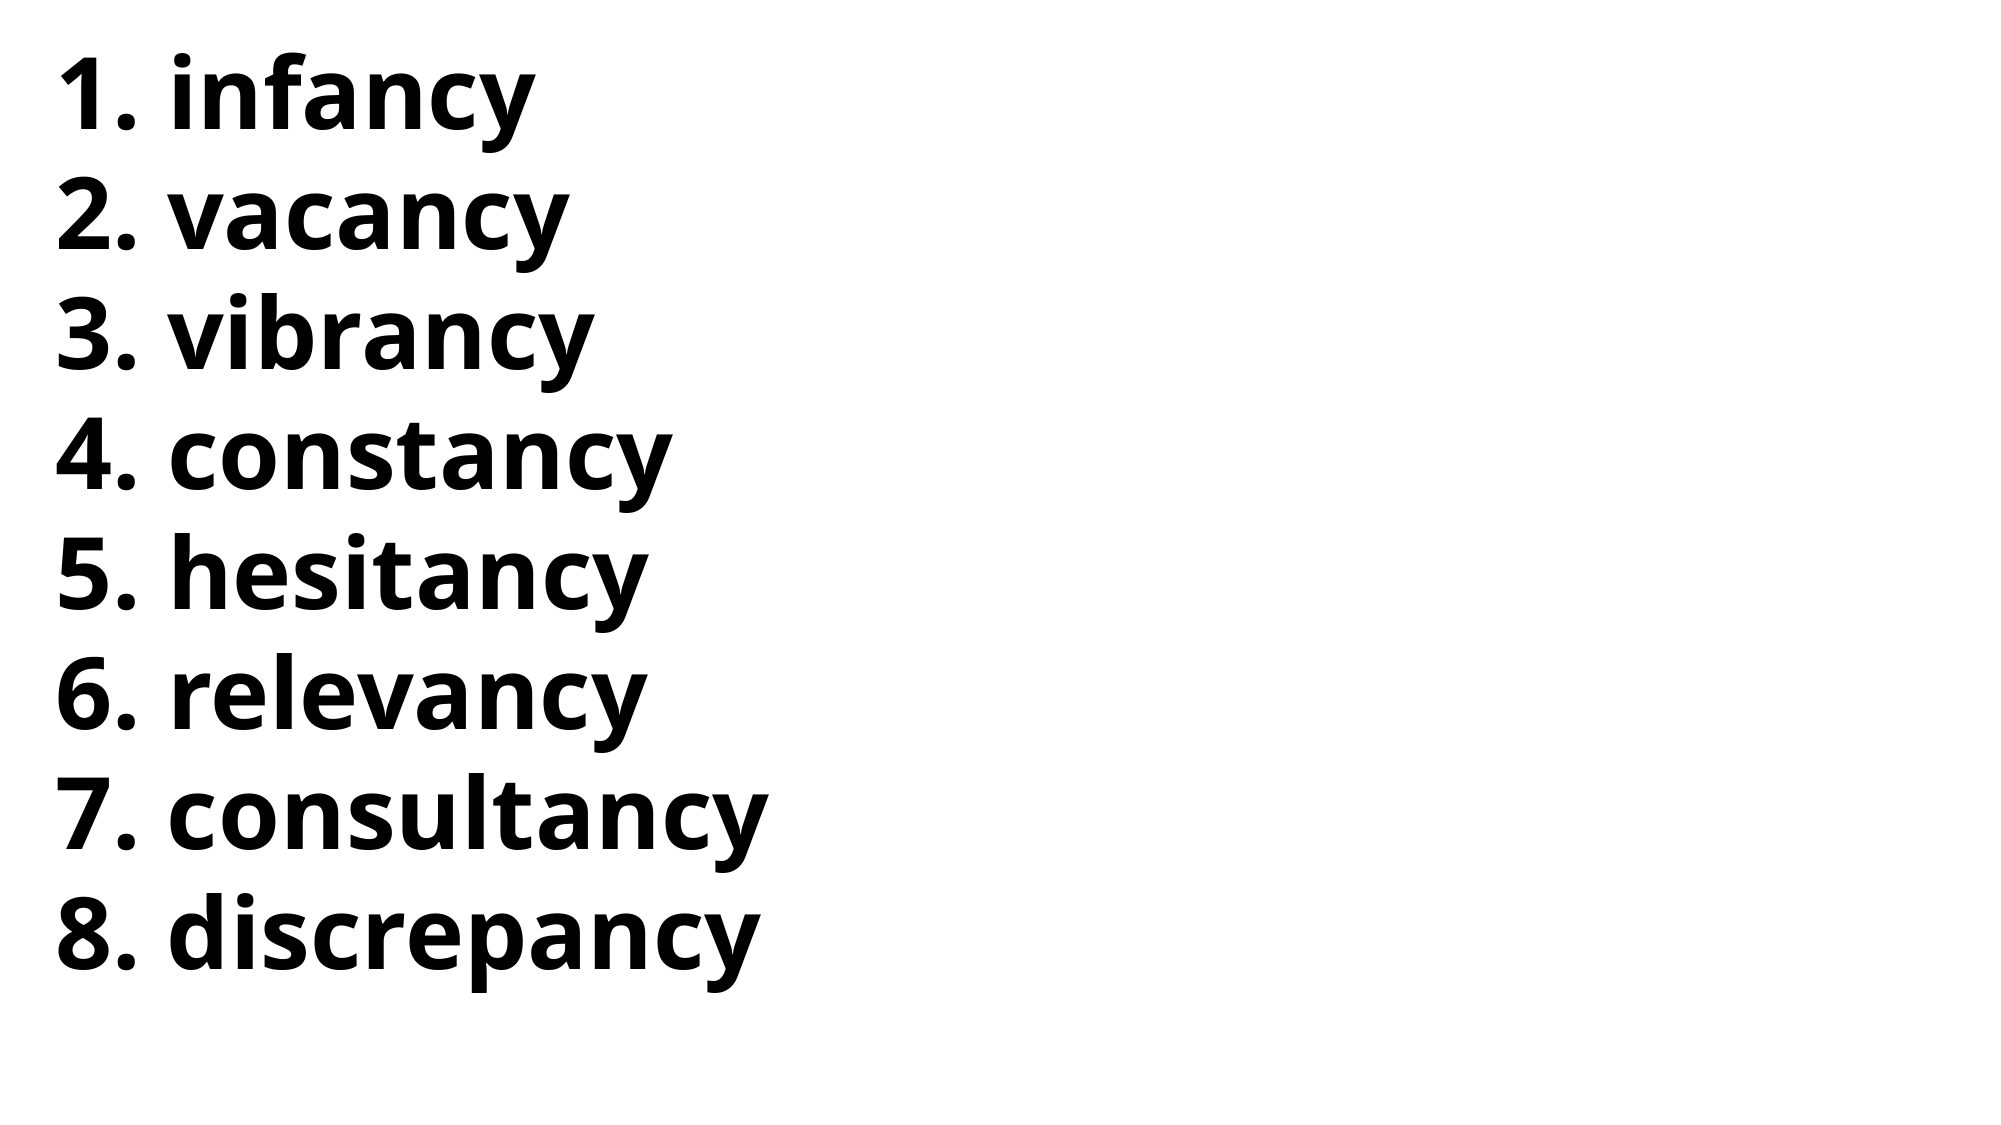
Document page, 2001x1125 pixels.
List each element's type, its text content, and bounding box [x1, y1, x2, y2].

text_box infancy vacancy vibrancy constancy hesitancy relevancy 7. consultancy 8. discrepancy [40, 22, 928, 1042]
